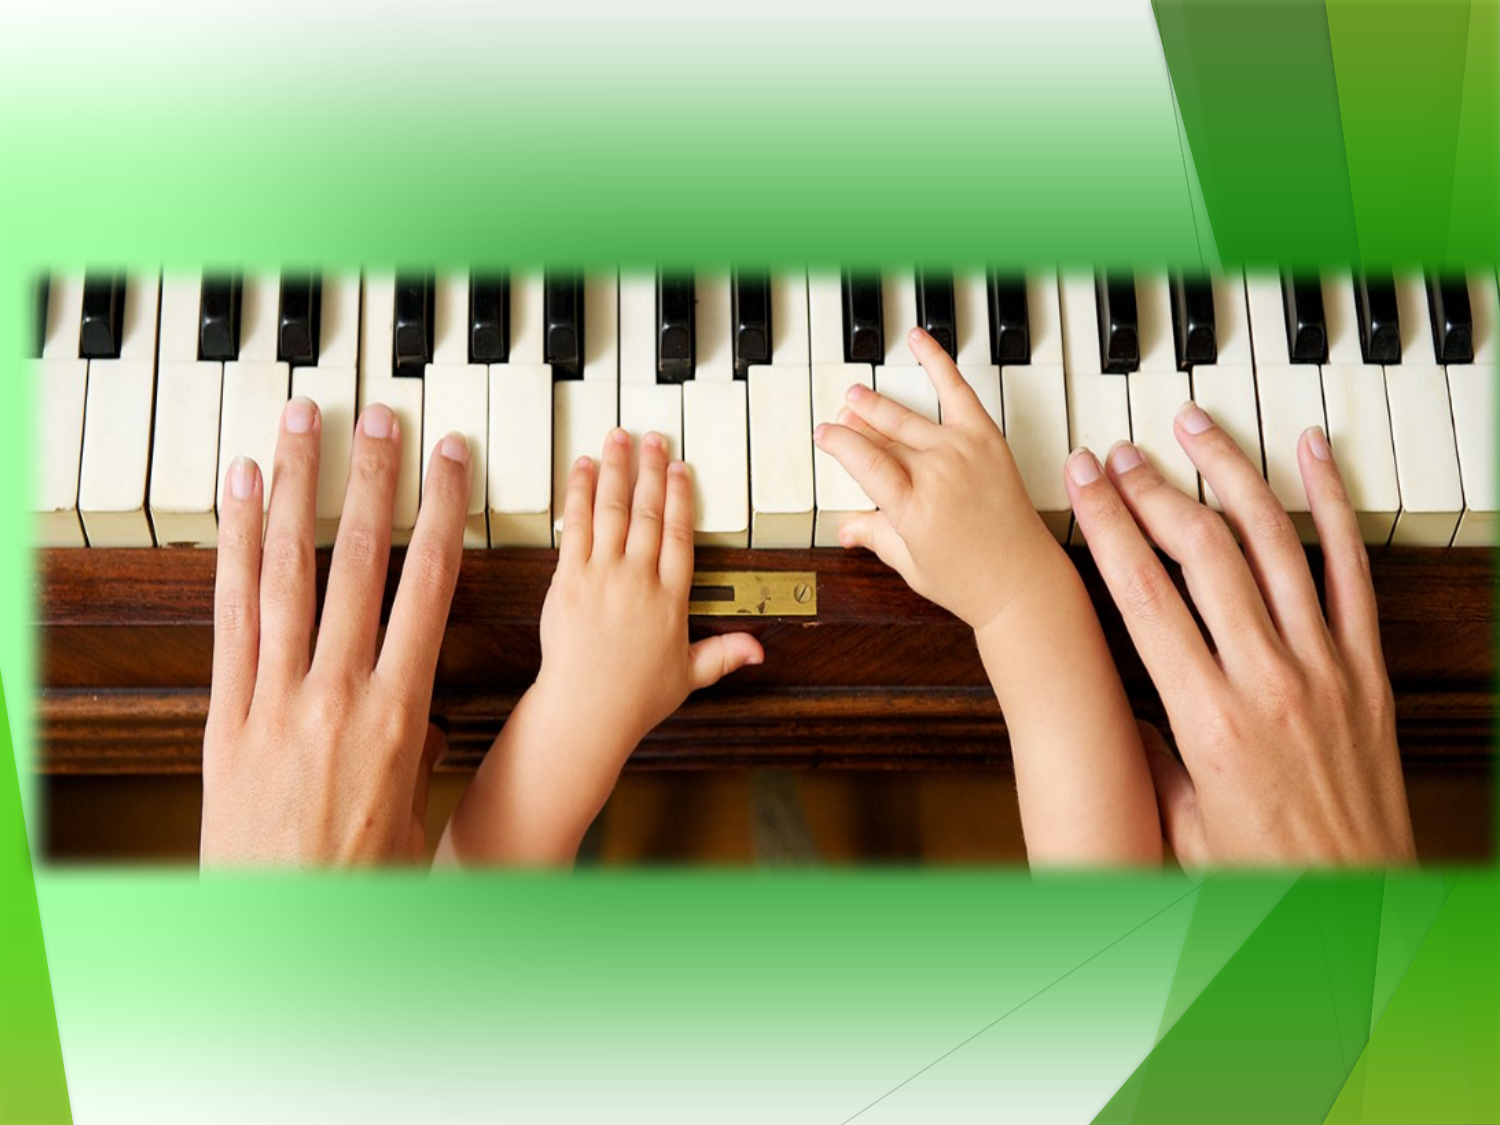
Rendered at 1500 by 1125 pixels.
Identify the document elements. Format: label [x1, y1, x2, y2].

picture [16, 258, 1500, 888]
